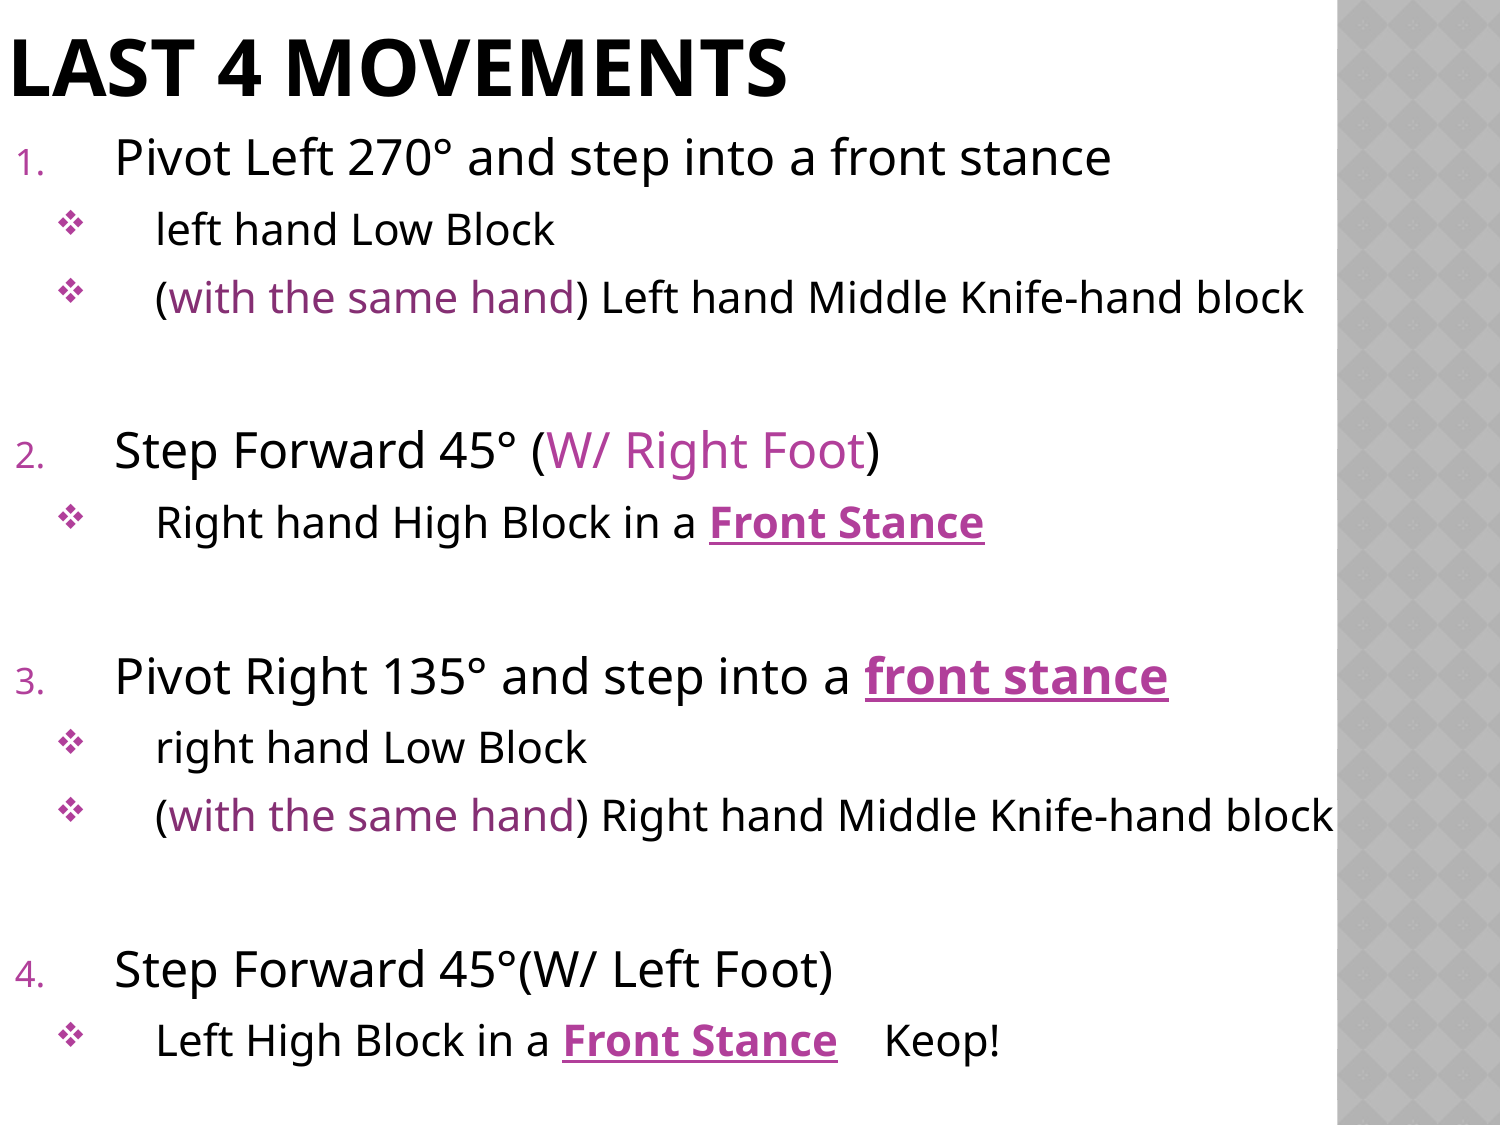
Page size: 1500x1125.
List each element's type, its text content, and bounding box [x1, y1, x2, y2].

title Last 4 Movements [0, 0, 1350, 112]
list Pivot Left 270° and step into a front stance left hand Low Block (with the same hand) Left hand Middle Knife-hand block Step Forward 45° (W/ Right Foot) Right hand High Block in a Front Stance Pivot Right 135° and step into a front stance right hand Low Block (with the same hand) Right hand Middle Knife-hand block Step Forward 45°(W/ Left Foot) Left High Block in a Front Stance Keop! [0, 112, 1350, 1088]
